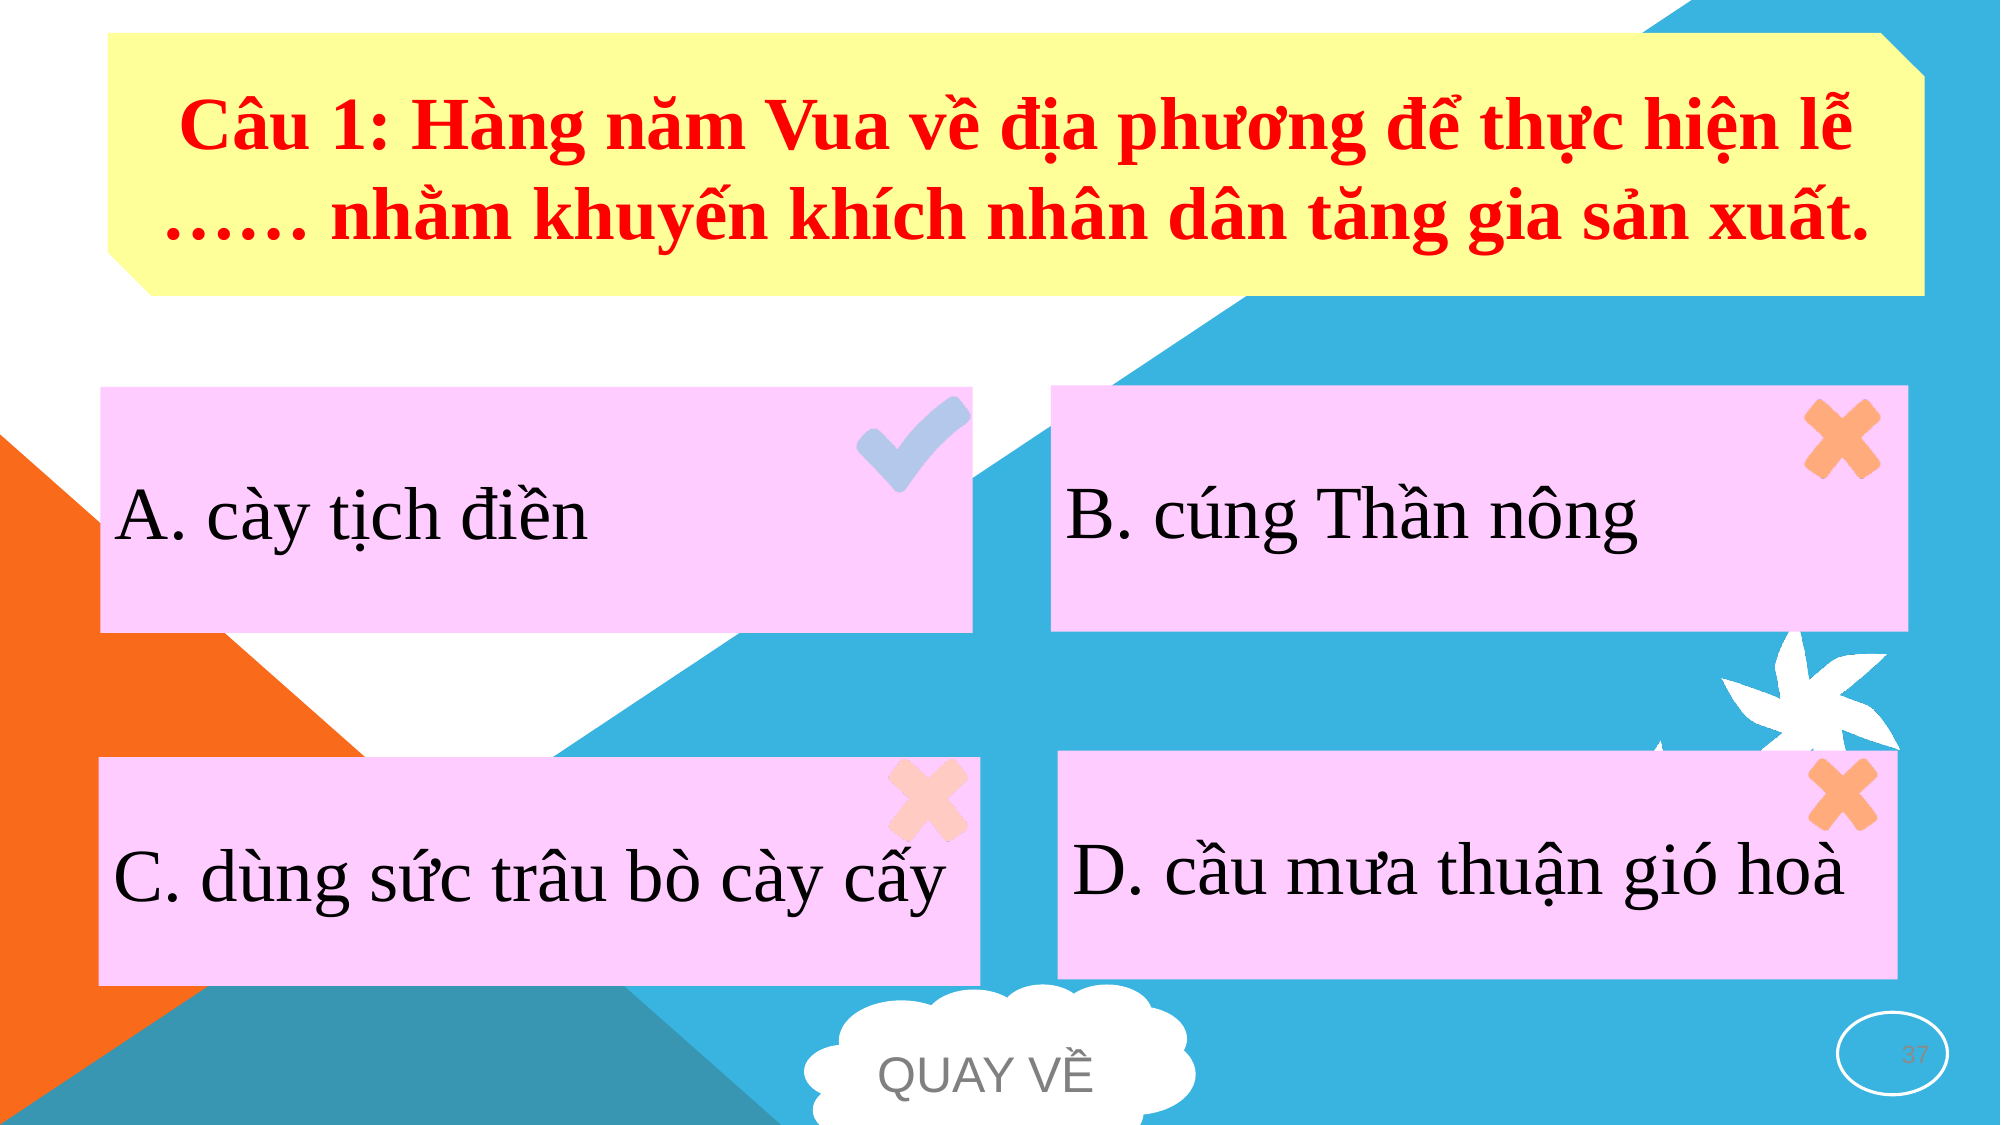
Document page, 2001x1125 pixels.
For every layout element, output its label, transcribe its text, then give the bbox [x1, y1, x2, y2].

text_box QUAY VỀ [804, 984, 1196, 1125]
text_box C. dùng sức trâu bò cày cấy [96, 755, 982, 988]
picture [1793, 397, 1889, 481]
picture [1603, 617, 1900, 935]
picture [850, 391, 979, 495]
text_box D. cầu mưa thuận gió hoà [1056, 748, 1900, 982]
text_box B. cúng Thần nông [1049, 383, 1911, 634]
slide_number 36 [1835, 1010, 1950, 1097]
picture [877, 756, 976, 844]
text_box Câu 1: Hàng năm Vua về địa phương để thực hiện lễ …… nhằm khuyến khích nhân dân tăng gia sản xuất. [105, 30, 1927, 299]
text_box A. cày tịch điền [98, 385, 975, 635]
